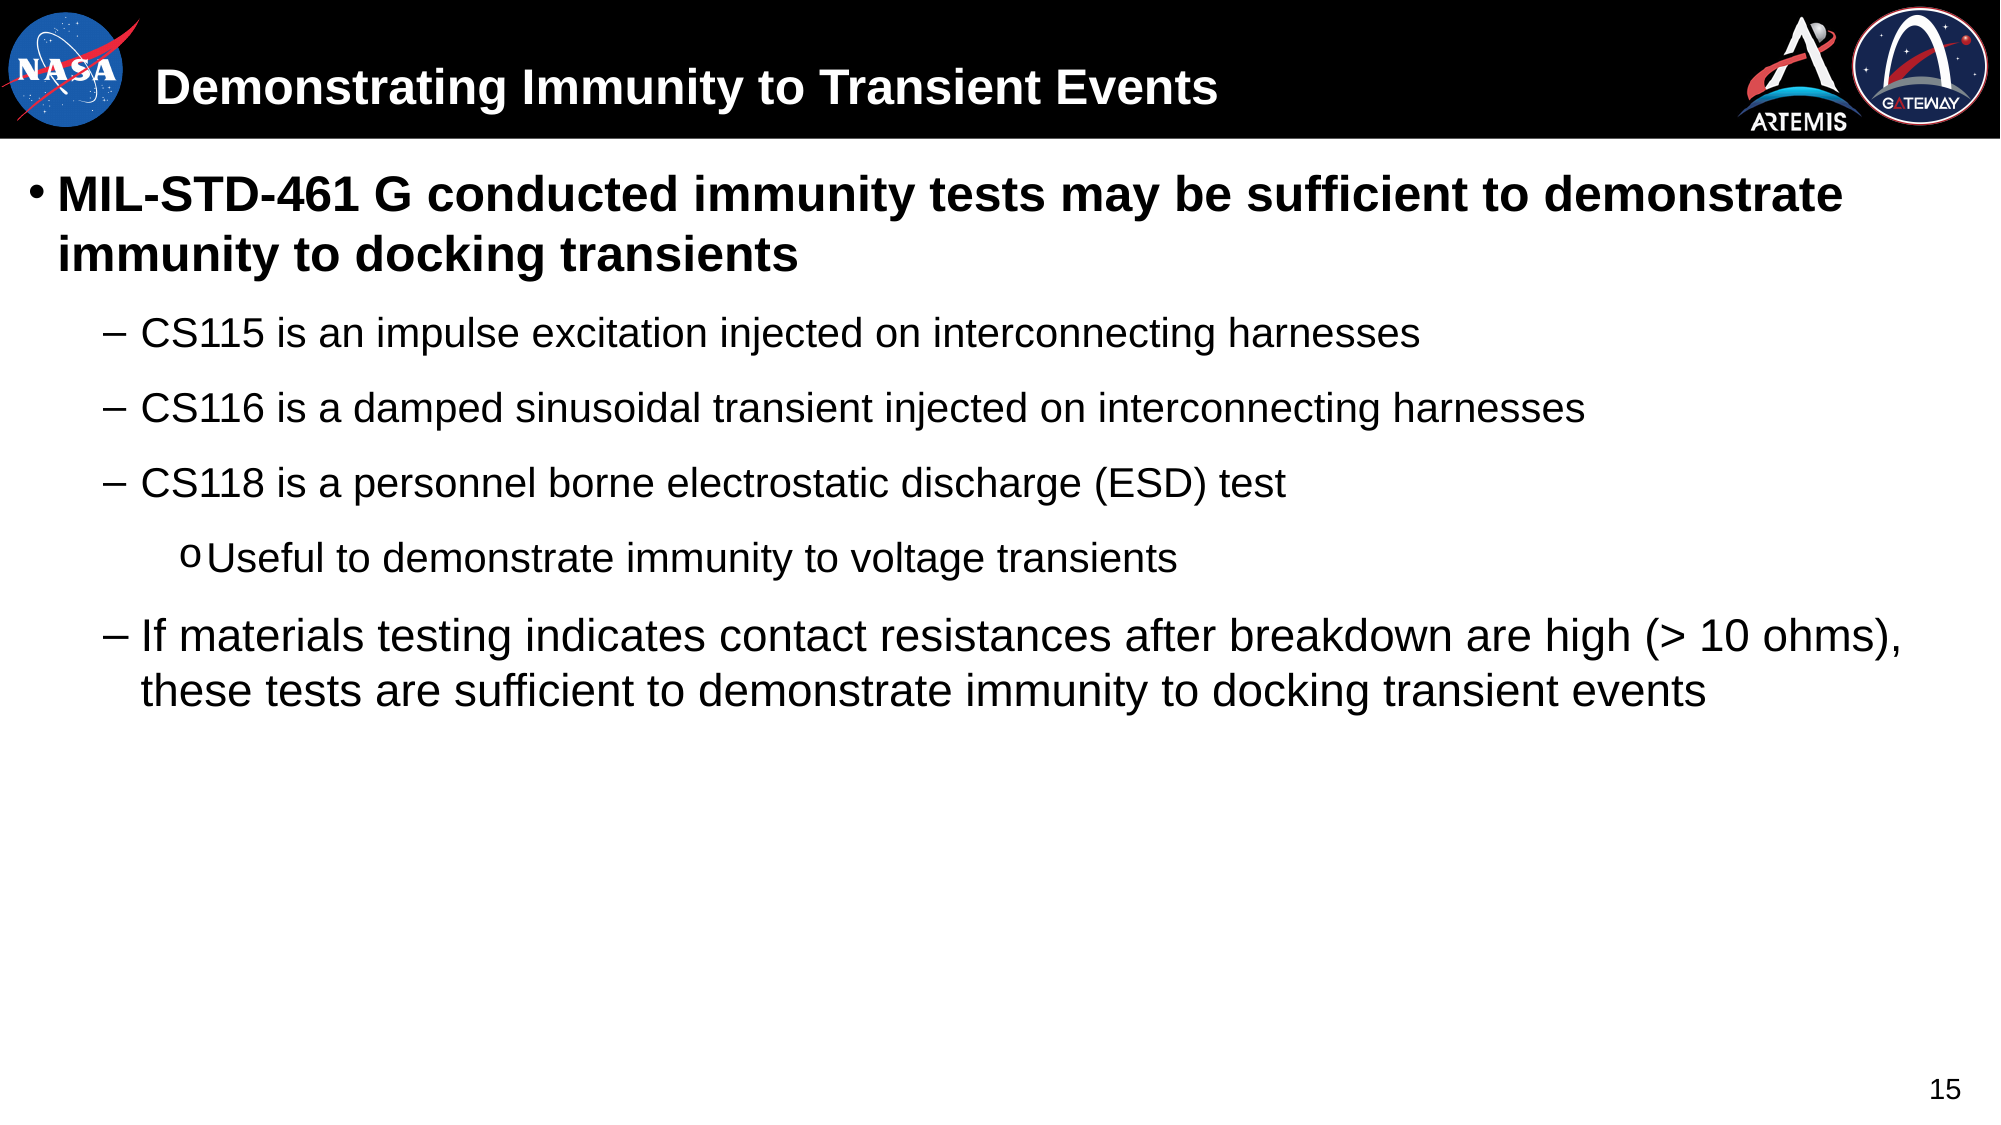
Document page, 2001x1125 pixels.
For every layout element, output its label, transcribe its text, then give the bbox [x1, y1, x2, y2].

text_box MIL-STD-461 G conducted immunity tests may be sufficient to demonstrate immunity to docking transients CS115 is an impulse excitation injected on interconnecting harnesses CS116 is a damped sinusoidal transient injected on interconnecting harnesses CS118 is a personnel borne electrostatic discharge (ESD) test Useful to demonstrate immunity to voltage transients If materials testing indicates contact resistances after breakdown are high (> 10 ohms), these tests are sufficient to demonstrate immunity to docking transient events [13, 153, 1946, 994]
picture [0, 11, 141, 128]
picture [1737, 1, 1991, 136]
title Demonstrating Immunity to Transient Events [140, 38, 1760, 131]
